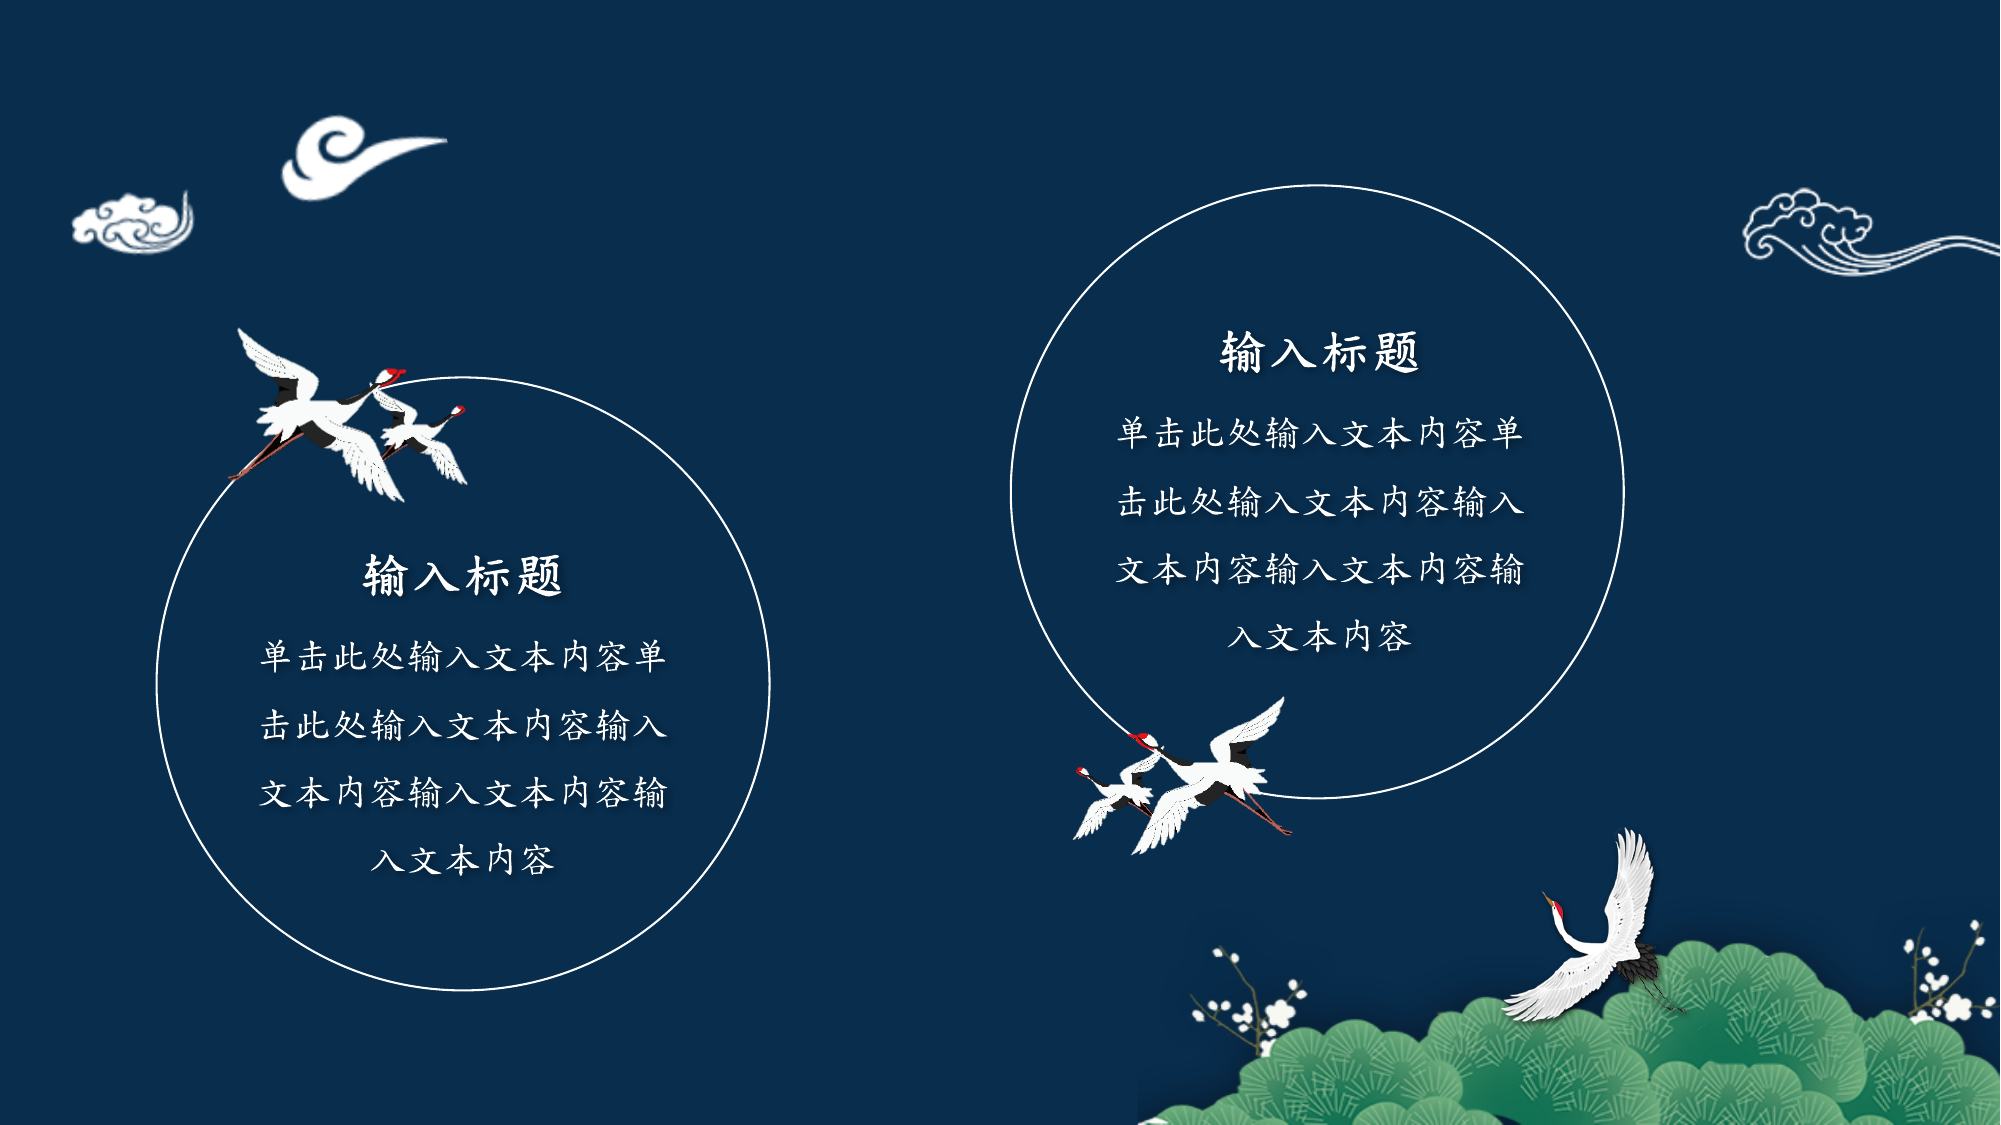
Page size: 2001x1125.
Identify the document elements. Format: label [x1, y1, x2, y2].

text_box [155, 386, 771, 992]
text_box [1009, 184, 1625, 799]
text_box [258, 553, 668, 876]
text_box [1115, 330, 1525, 653]
picture [0, 0, 2001, 1125]
